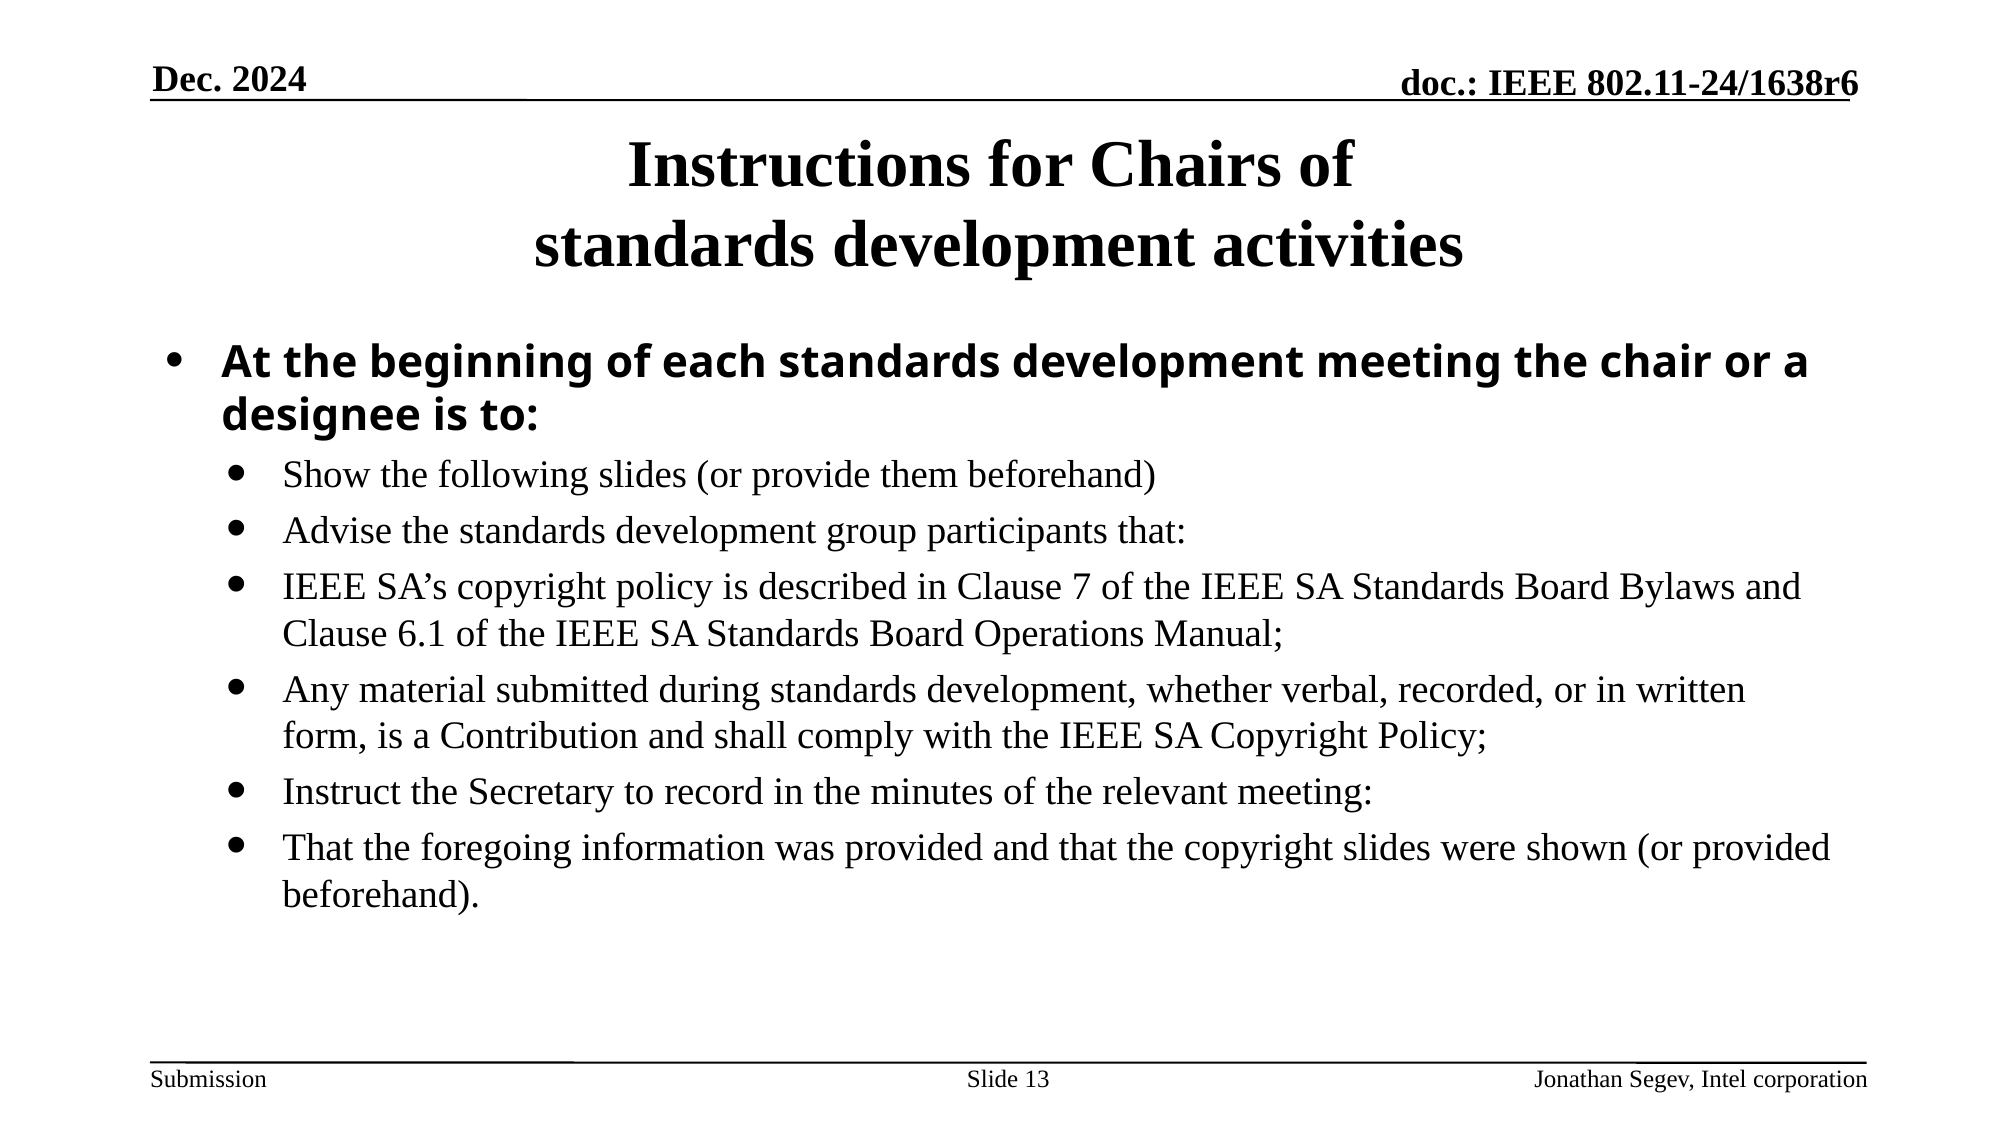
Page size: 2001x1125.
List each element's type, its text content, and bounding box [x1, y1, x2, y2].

slide_number Slide 13 [950, 1061, 1067, 1123]
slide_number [152, 54, 563, 100]
title Instructions for Chairs of standards development activities [149, 112, 1850, 288]
footer Jonathan Segev, Intel corporation [1171, 1061, 1869, 1093]
list At the beginning of each standards development meeting the chair or a designee is to: Show the following slides (or provide them beforehand) Advise the standards development group participants that: IEEE SA’s copyright policy is described in Clause 7 of the IEEE SA Standards Board Bylaws and Clause 6.1 of the IEEE SA Standards Board Operations Manual; Any material submitted during standards development, whether verbal, recorded, or in written form, is a Contribution and shall comply with the IEEE SA Copyright Policy; Instruct the Secretary to record in the minutes of the relevant meeting: That the foregoing information was provided and that the copyright slides were shown (or provided beforehand). [149, 324, 1850, 1000]
